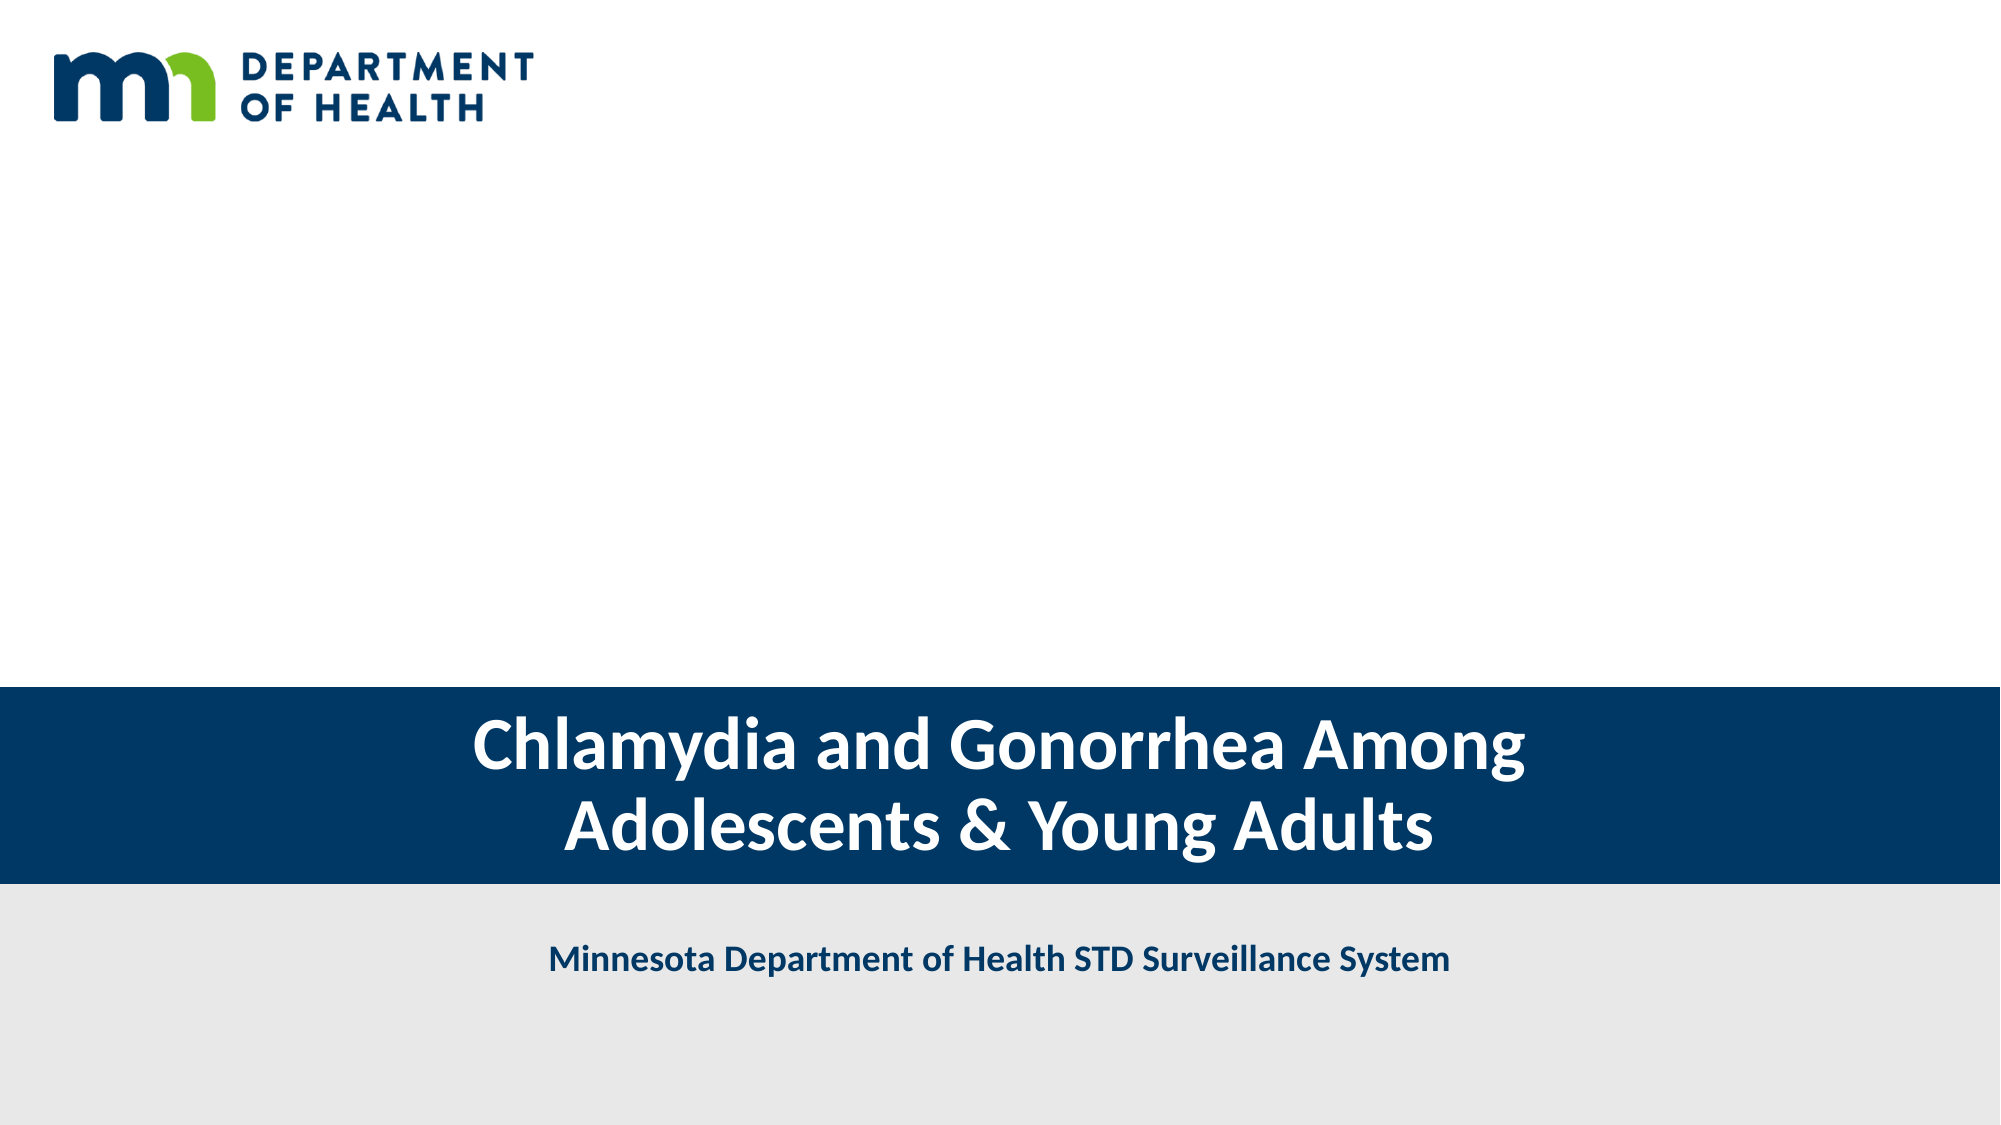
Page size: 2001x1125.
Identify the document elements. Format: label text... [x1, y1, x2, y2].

title Chlamydia and Gonorrhea Among Adolescents & Young Adults [0, 687, 2000, 884]
picture [54, 52, 542, 122]
list Minnesota Department of Health STD Surveillance System [459, 925, 1541, 999]
